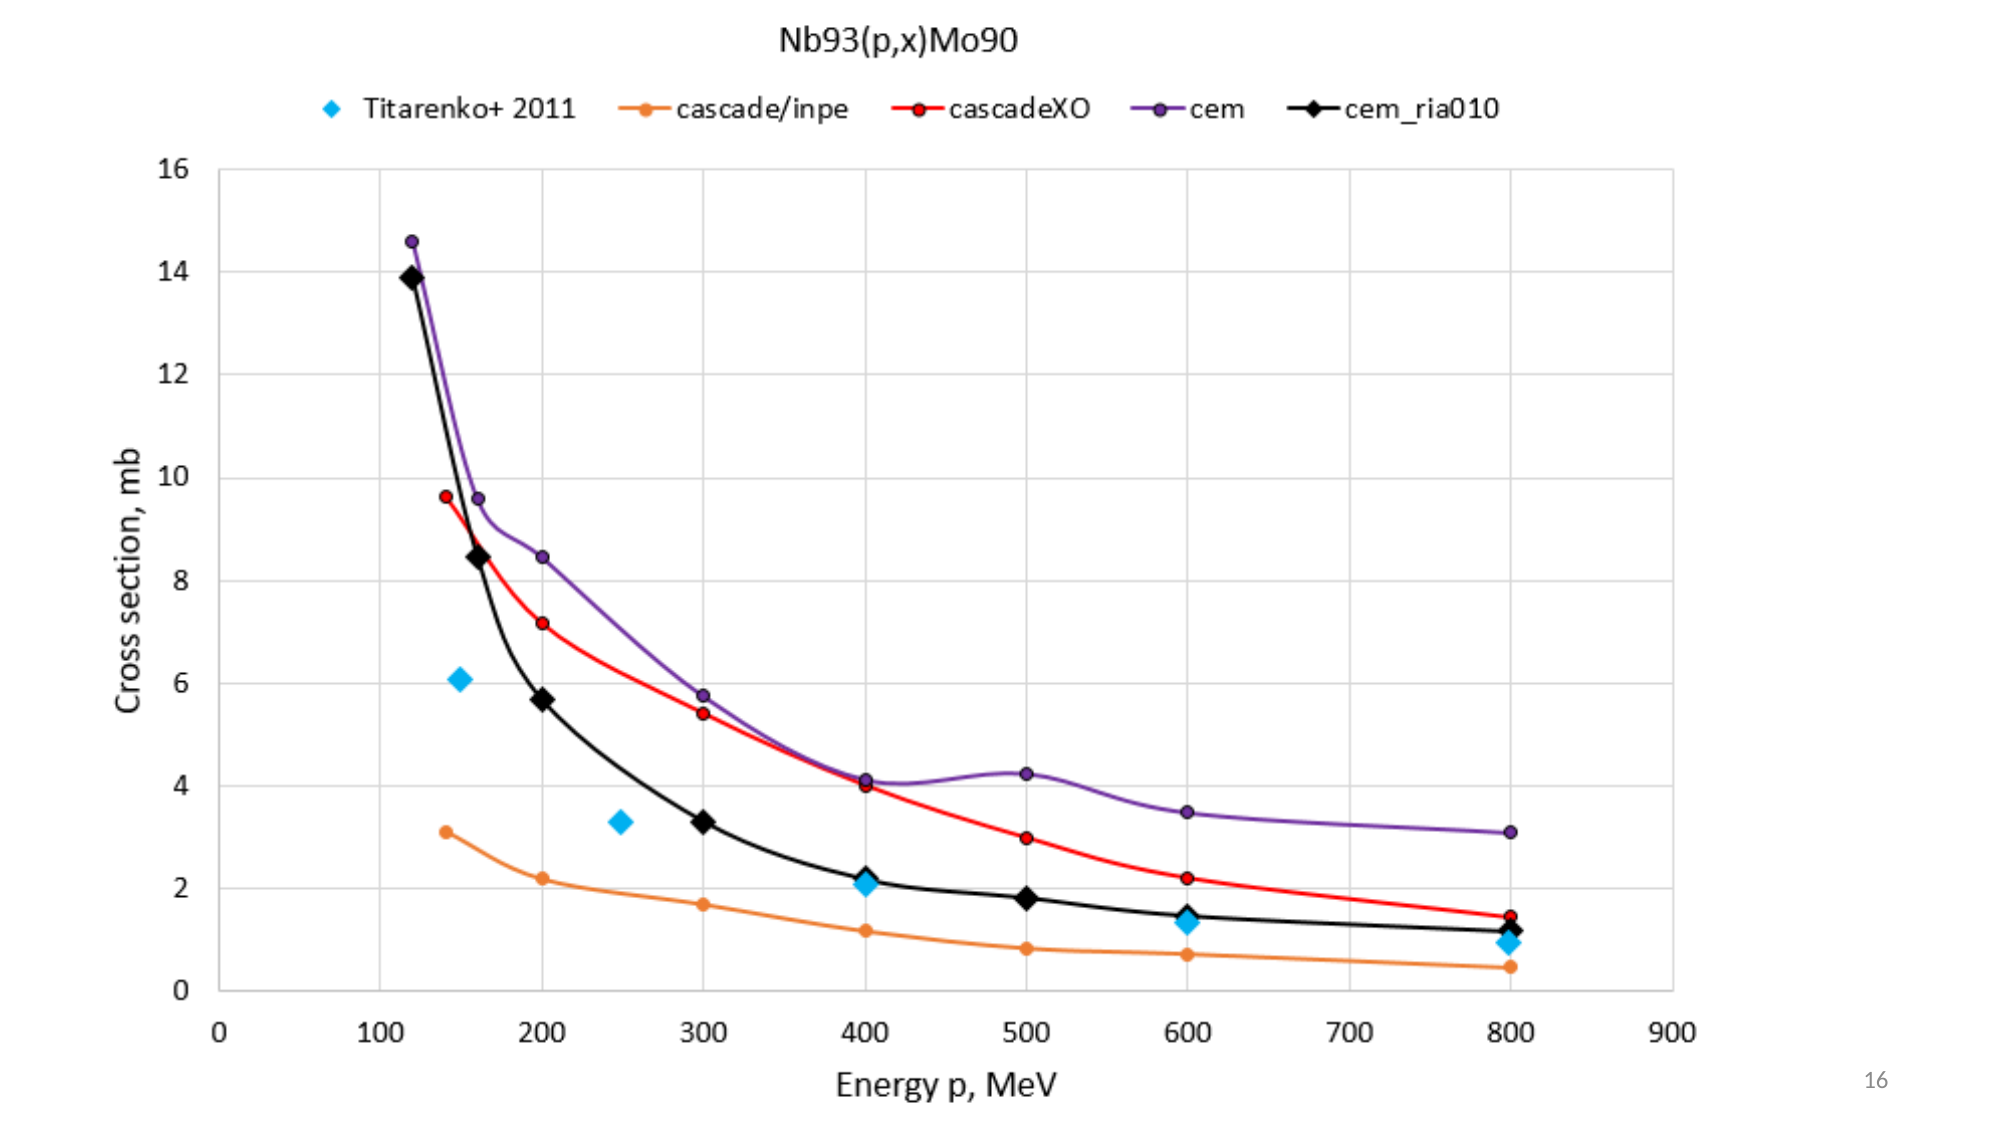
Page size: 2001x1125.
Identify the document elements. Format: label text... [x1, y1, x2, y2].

slide_number 16 [1719, 1048, 1904, 1109]
picture [77, 0, 1719, 1125]
